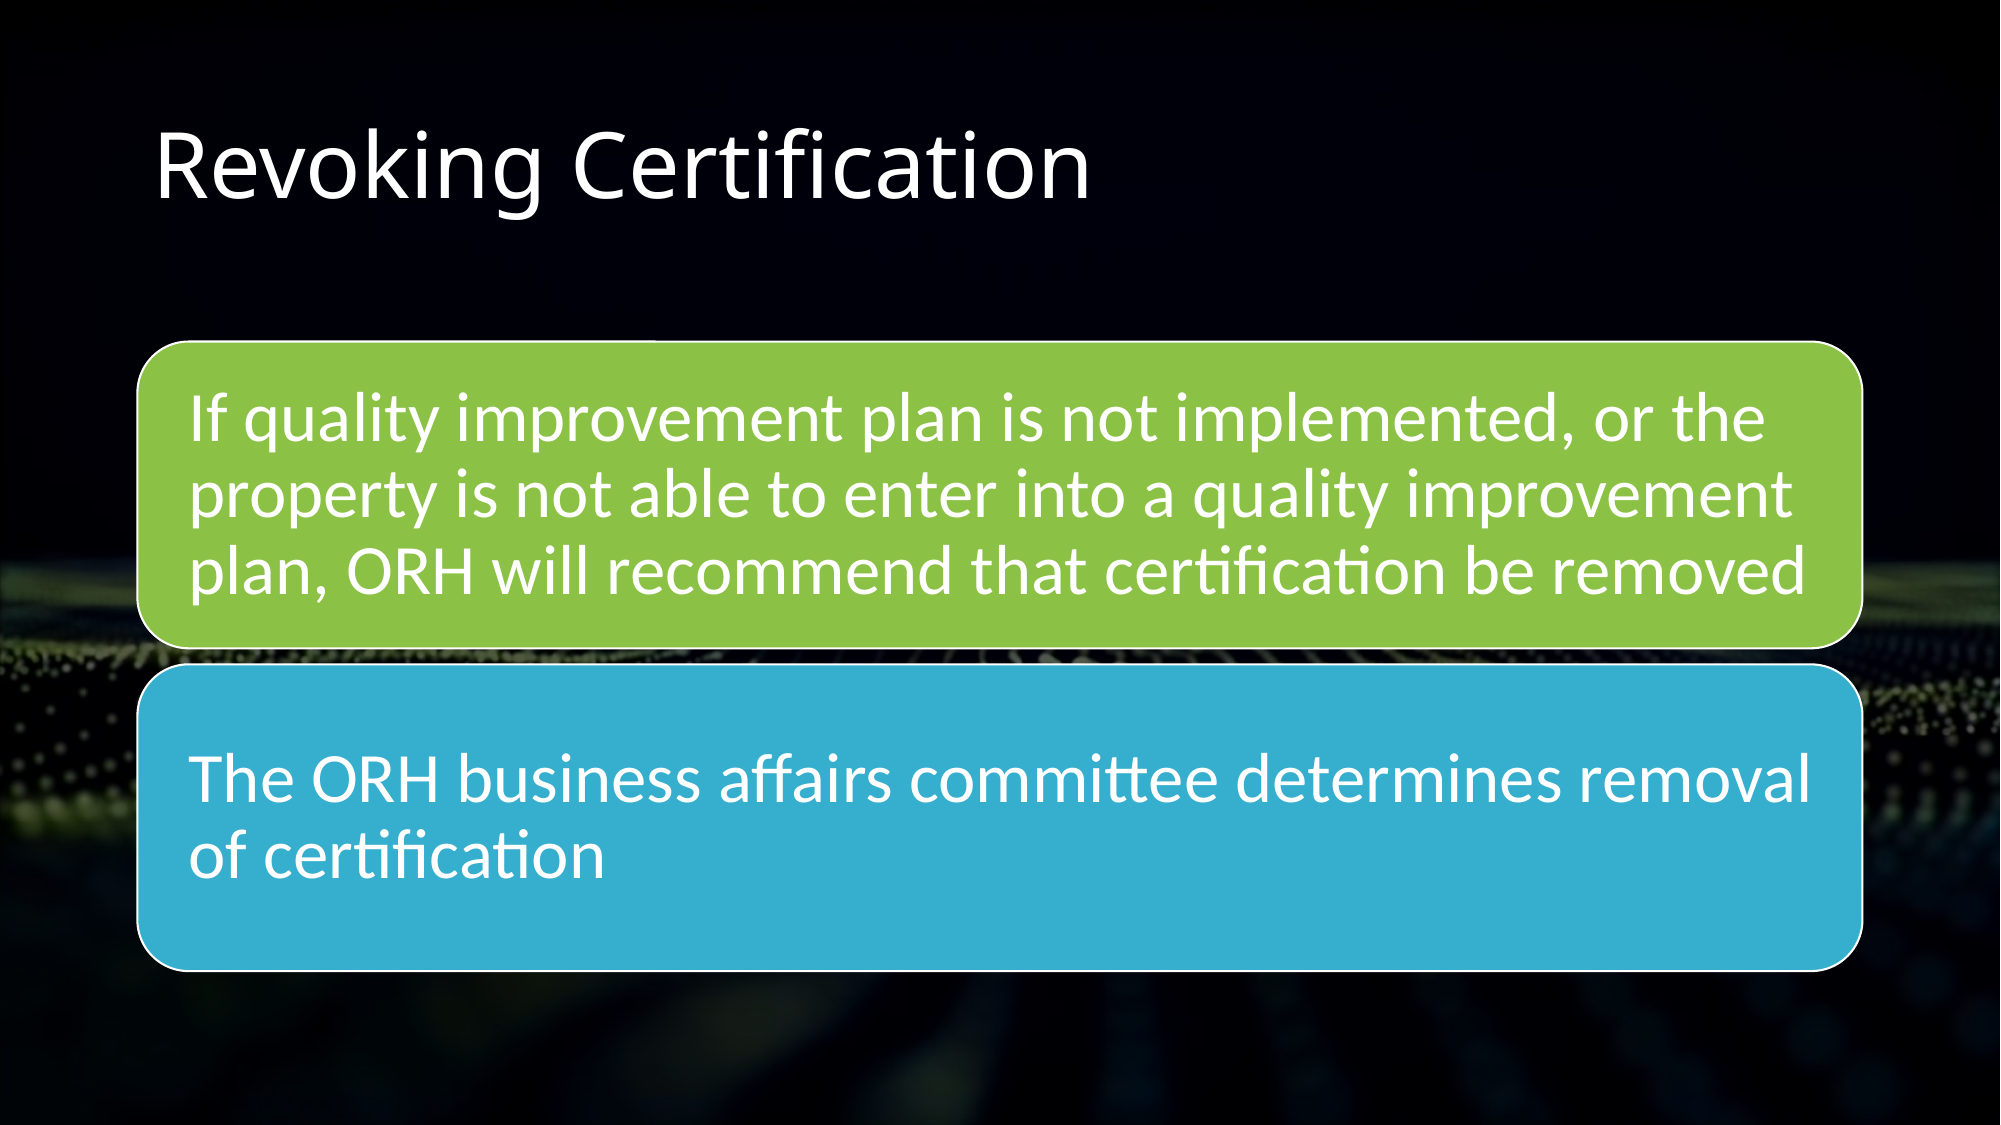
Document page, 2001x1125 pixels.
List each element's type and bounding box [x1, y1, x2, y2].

list [137, 299, 1863, 1014]
picture [0, 0, 2000, 1125]
